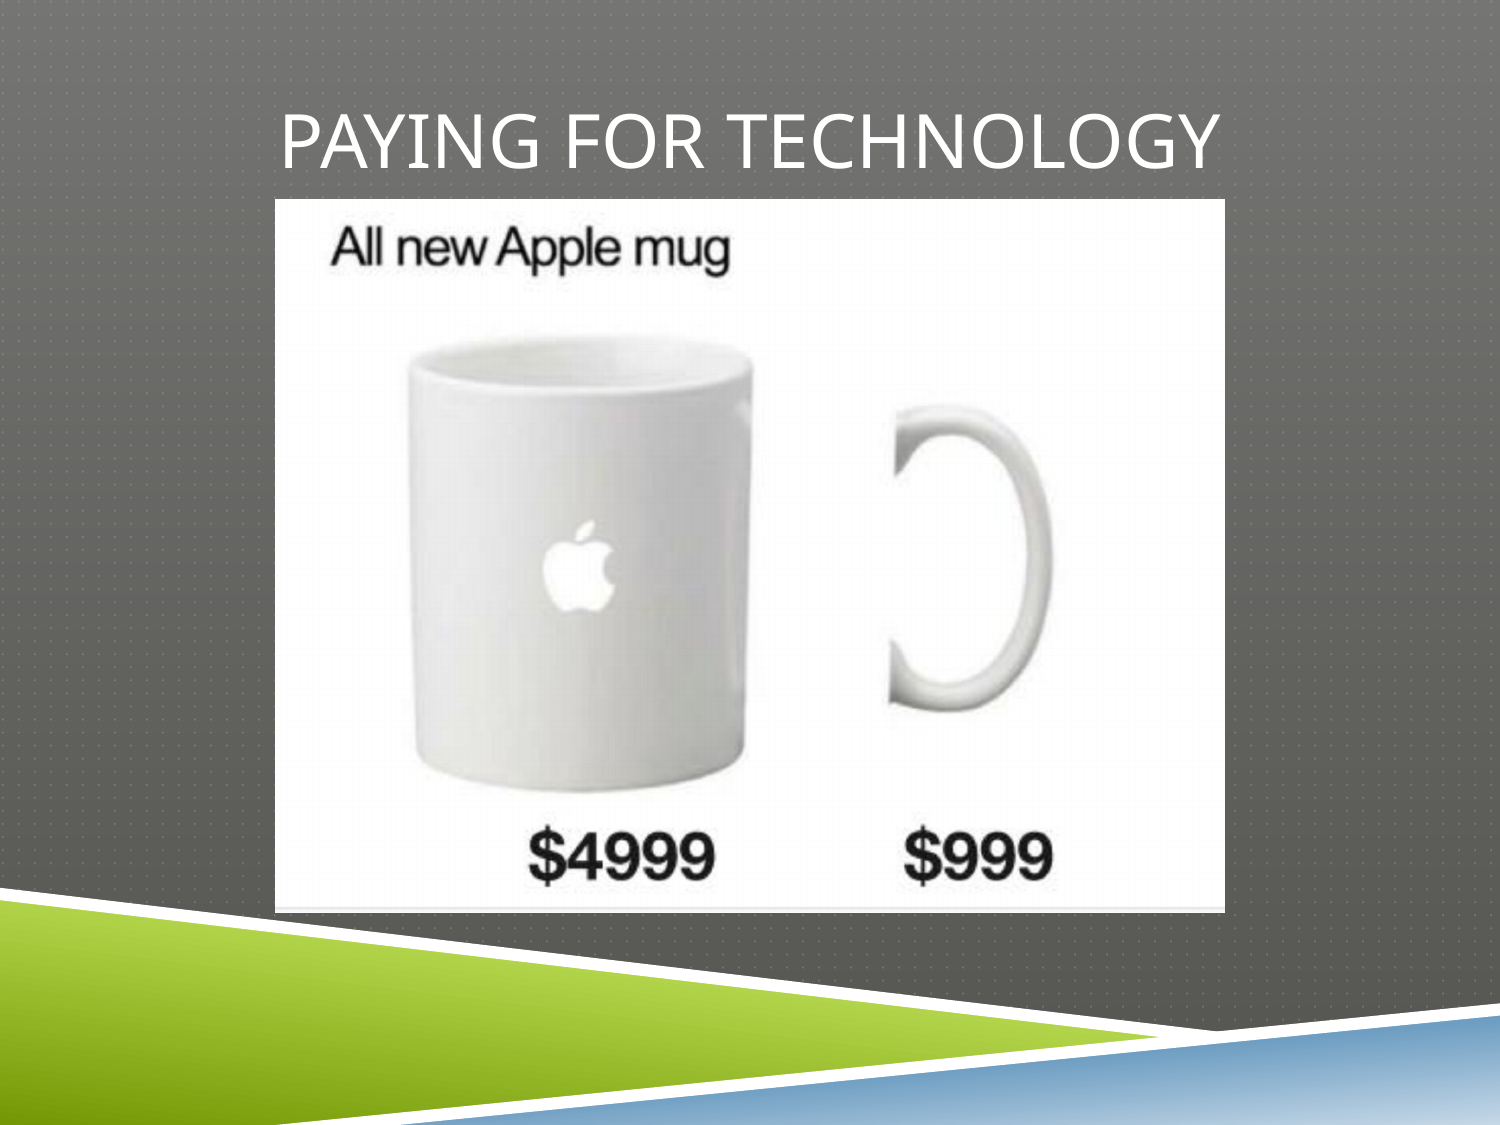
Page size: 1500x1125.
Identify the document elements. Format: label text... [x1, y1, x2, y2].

title Paying for technology [112, 45, 1388, 233]
picture [274, 199, 1226, 913]
